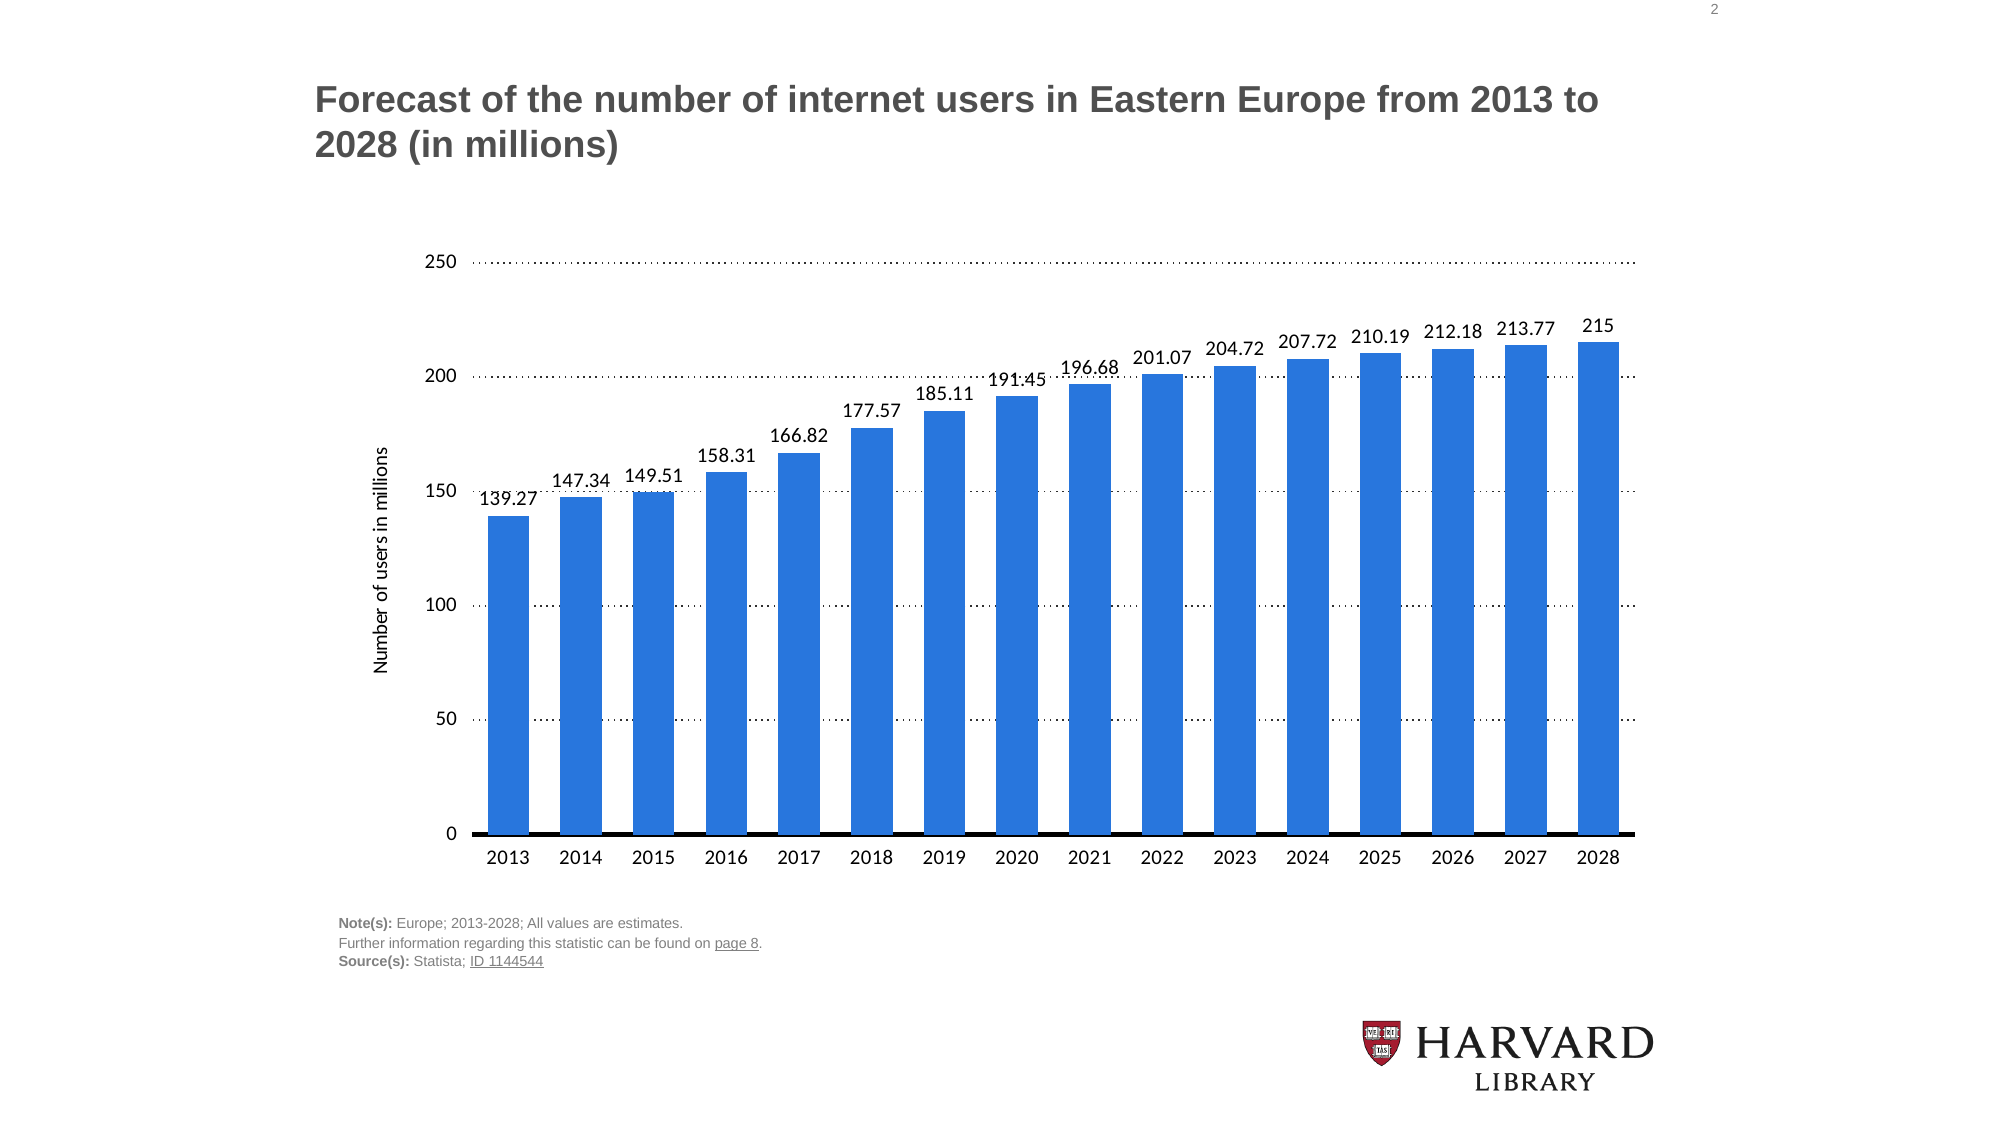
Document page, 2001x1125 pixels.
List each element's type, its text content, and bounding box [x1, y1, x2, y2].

chart [338, 239, 1662, 883]
text_box Note(s): Europe; 2013-2028; All values are estimates. Further information regarding this statistic can be found on page 8. Source(s): Statista; ID 1144544 [337, 882, 1662, 970]
text_box 2 [1645, 0, 1720, 35]
text_box [1351, 1009, 1665, 1107]
text_box Forecast of the number of internet users in Eastern Europe from 2013 to 2028 (in millions) [314, 74, 1663, 218]
